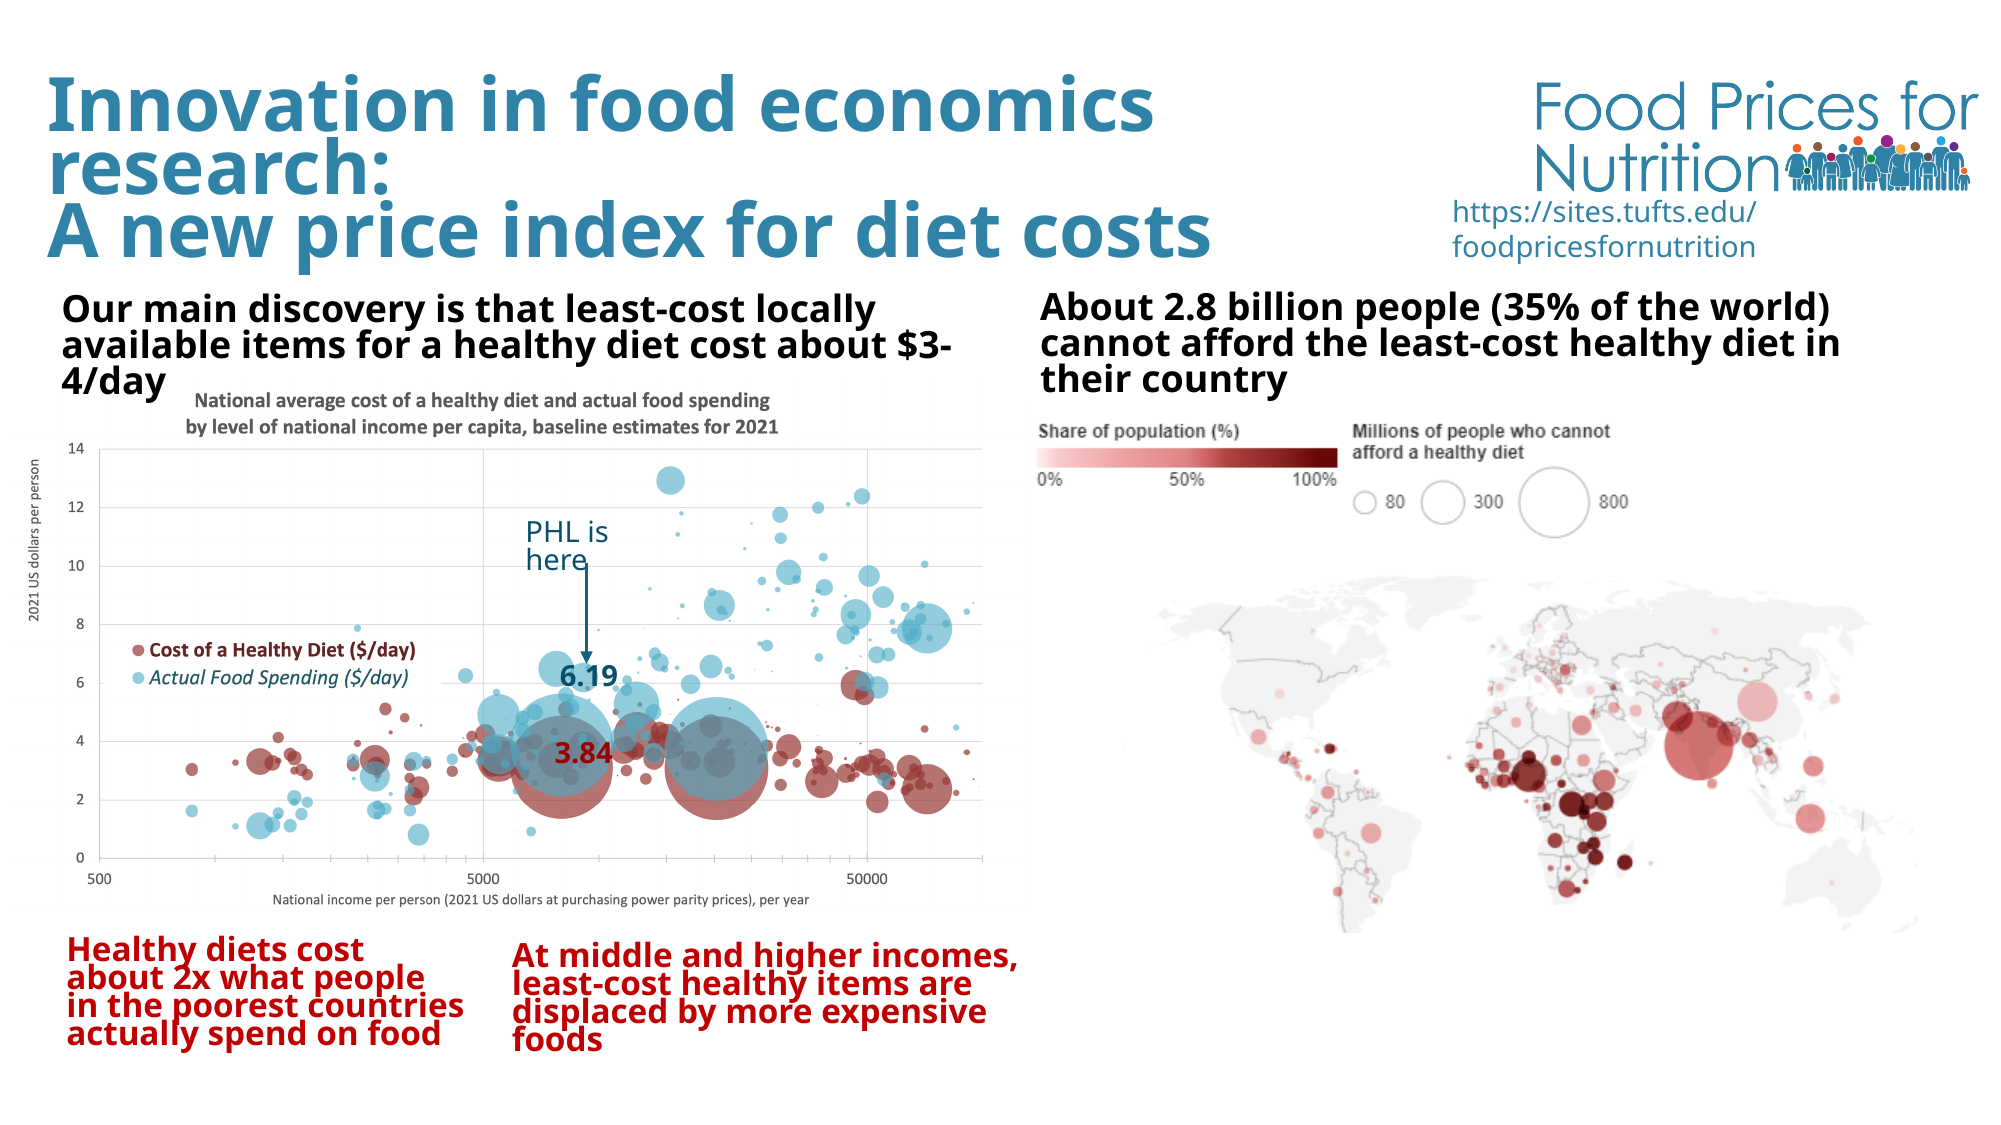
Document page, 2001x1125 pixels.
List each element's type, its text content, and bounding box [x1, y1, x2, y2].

text_box Healthy diets cost about 2x what people in the poorest countries actually spend on food [51, 932, 483, 1063]
text_box At middle and higher incomes, least-cost healthy items are displaced by more expensive foods [497, 937, 1078, 1097]
picture [12, 285, 1919, 934]
text_box Innovation in food economics research: A new price index for diet costs [32, 73, 1427, 221]
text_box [1436, 73, 2000, 237]
text_box About 2.8 billion people (35% of the world) cannot afford the least-cost healthy diet in their country [1025, 284, 1954, 408]
text_box Our main discovery is that least-cost locally available items for a healthy diet cost about $3-4/day [46, 286, 975, 380]
